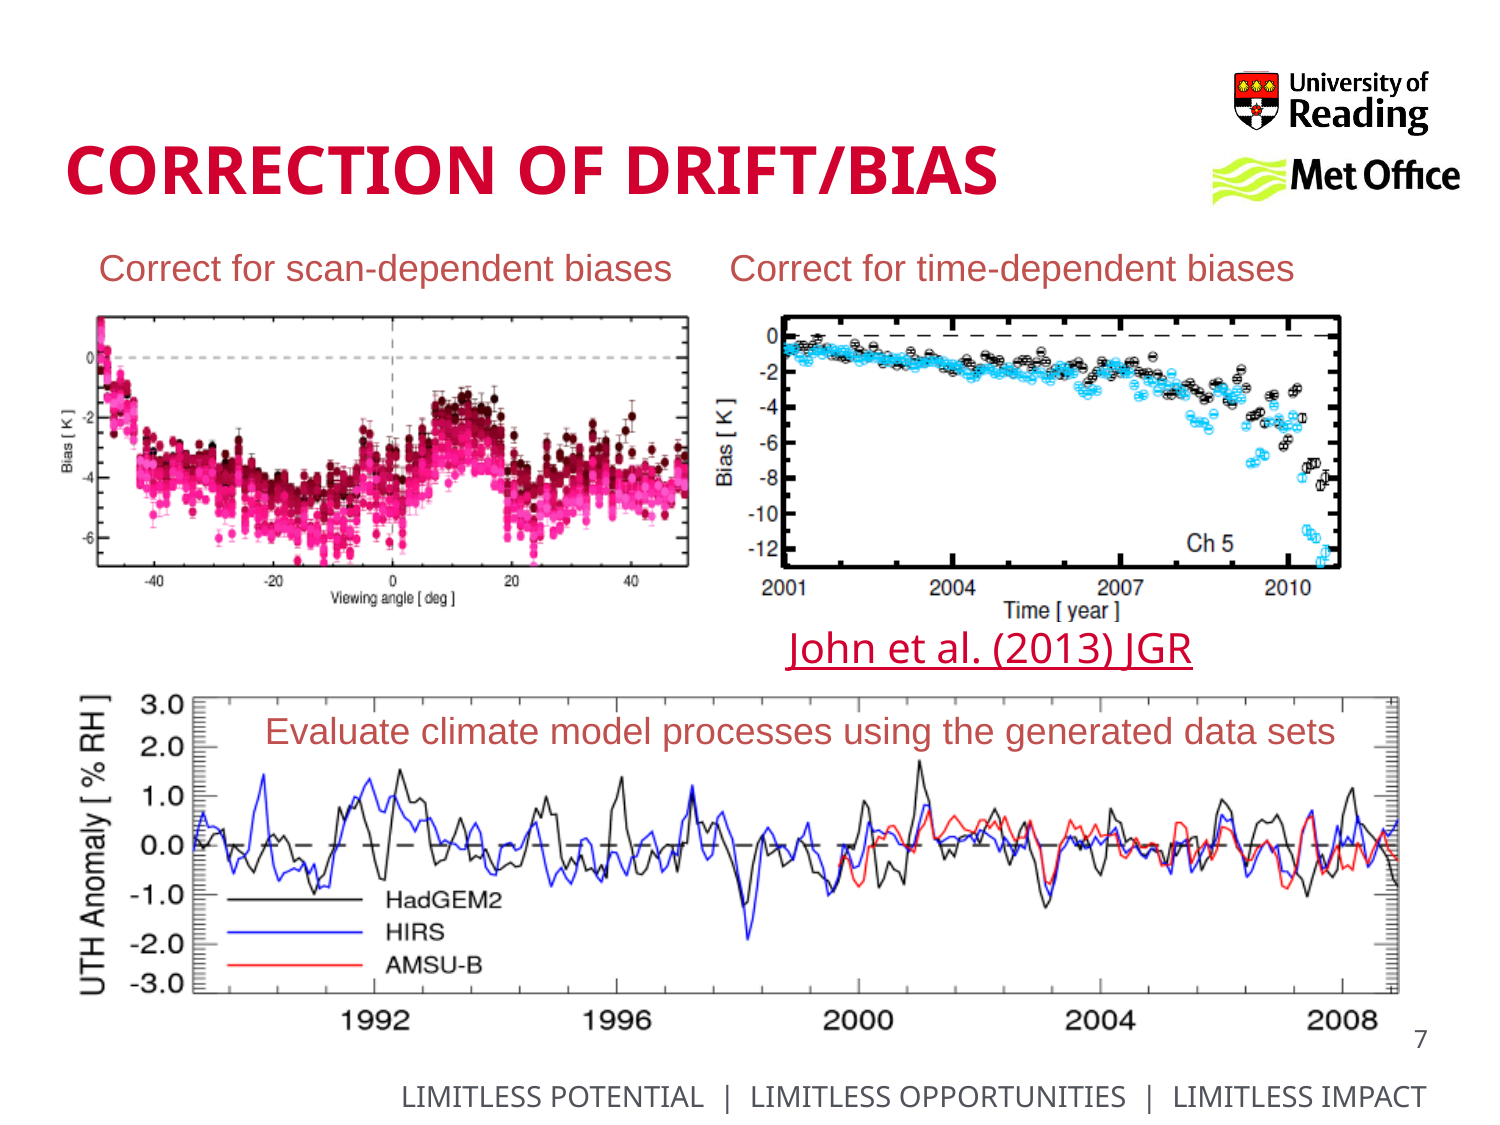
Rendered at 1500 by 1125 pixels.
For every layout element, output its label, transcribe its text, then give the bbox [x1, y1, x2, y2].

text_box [714, 243, 1353, 622]
picture [1234, 71, 1429, 136]
picture [1192, 142, 1481, 221]
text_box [59, 243, 692, 610]
slide_number 7 [1316, 1023, 1428, 1065]
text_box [64, 692, 1400, 1032]
text_box John et al. (2013) JGR [773, 614, 1366, 687]
title Correction of drift/bias [64, 107, 1424, 209]
